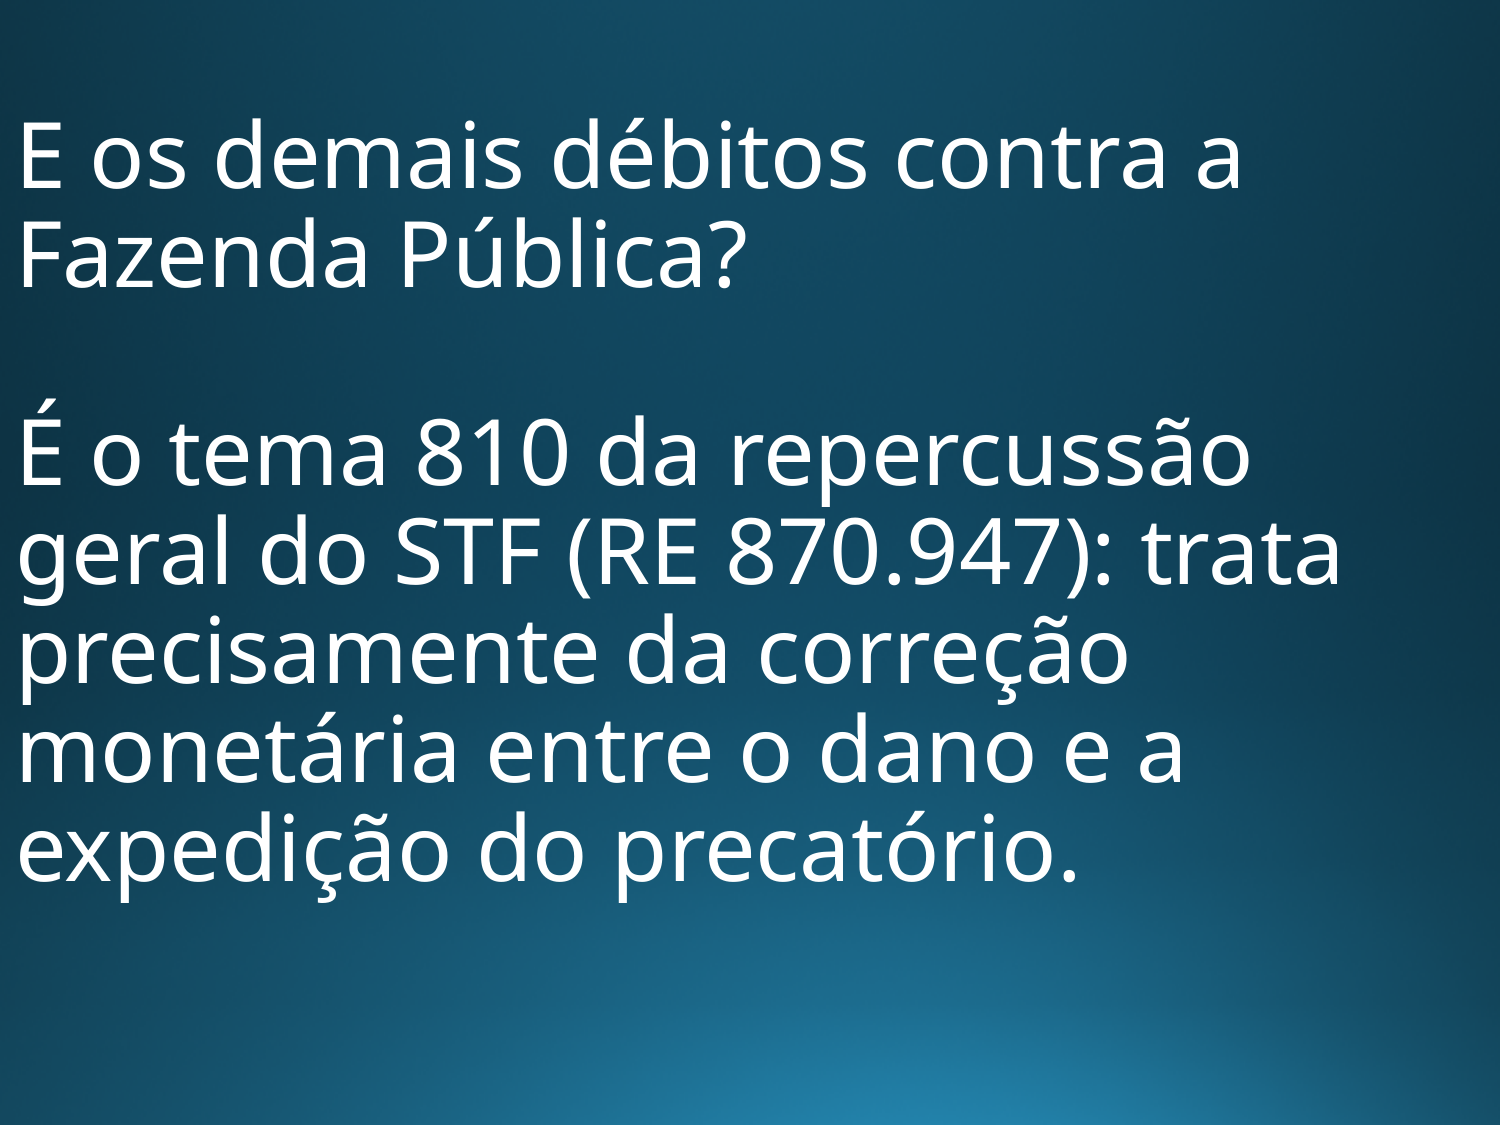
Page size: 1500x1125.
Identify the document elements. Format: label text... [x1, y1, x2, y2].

title E os demais débitos contra a Fazenda Pública? É o tema 810 da repercussão geral do STF (RE 870.947): trata precisamente da correção monetária entre o dano e a expedição do precatório. [0, 22, 1478, 988]
picture [0, 0, 1500, 1125]
